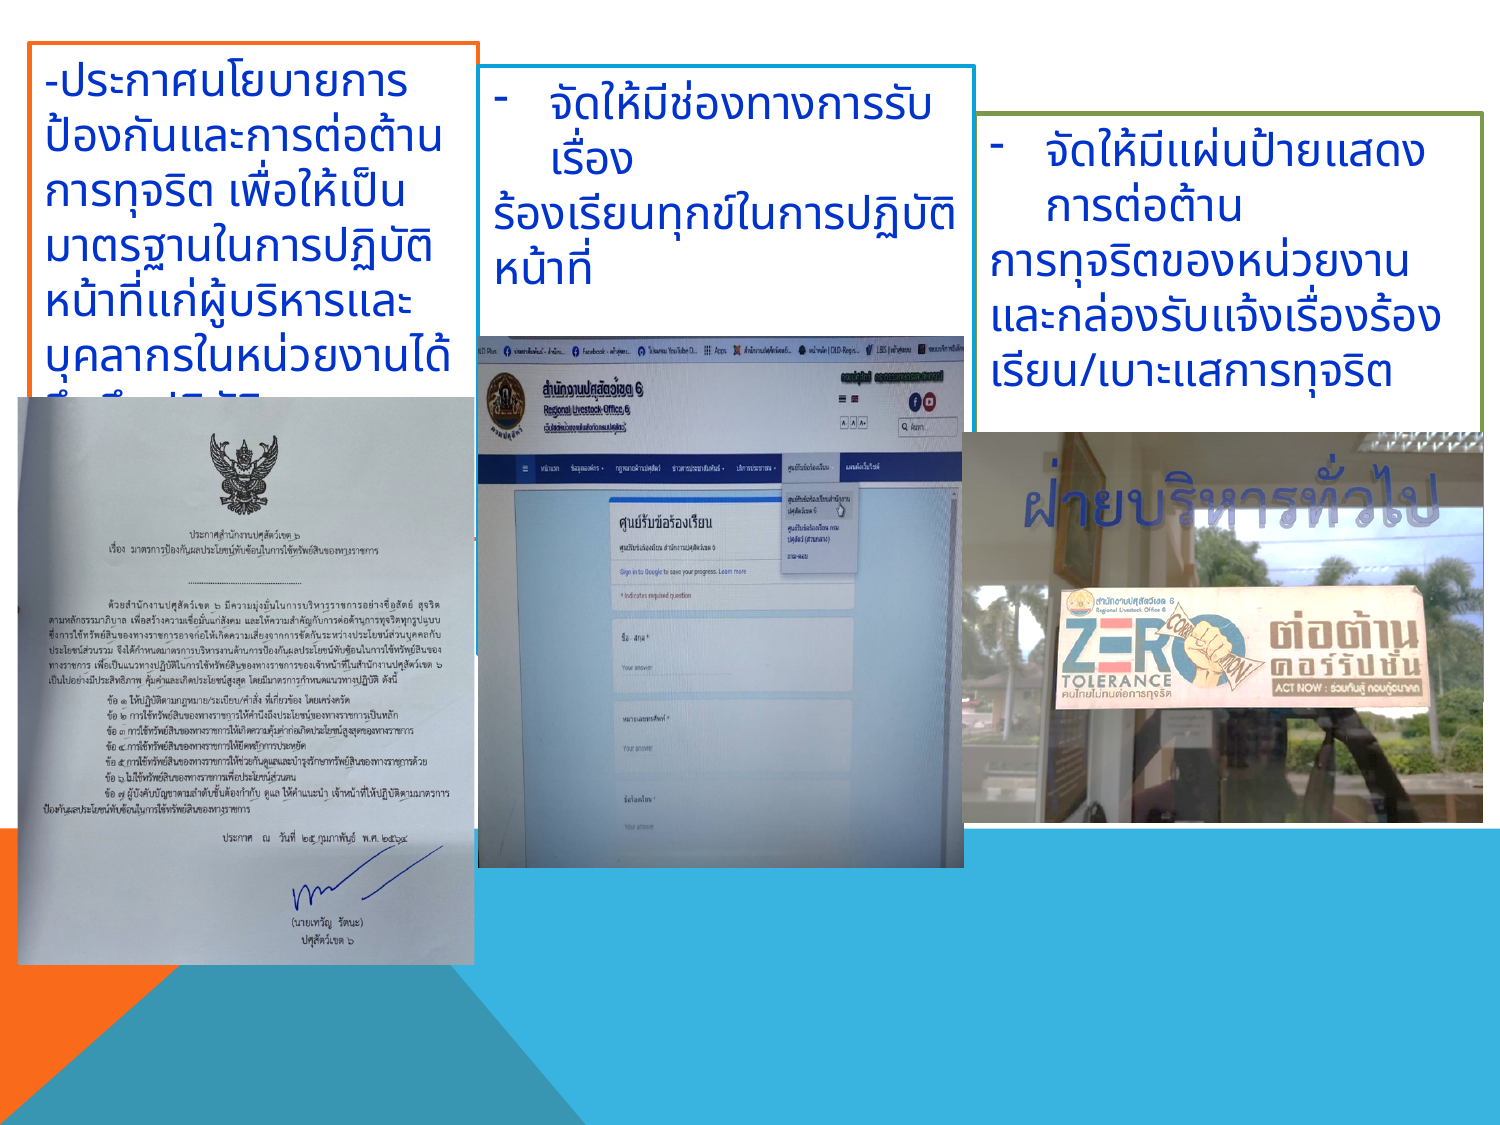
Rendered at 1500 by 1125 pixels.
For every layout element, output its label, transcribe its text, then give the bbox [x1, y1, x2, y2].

picture [17, 396, 475, 965]
text_box จัดให้มีแผ่นป้ายแสดงการต่อต้าน การทุจริตของหน่วยงาน และกล่องรับแจ้งเรื่องร้องเรียน/เบาะแสการทุจริต [976, 111, 1484, 432]
title -ประกาศนโยบายการป้องกันและการต่อต้านการทุจริต เพื่อให้เป็นมาตรฐานในการปฏิบัติหน้าที่แก่ผู้บริหารและบุคลากรในหน่วยงานได้ยึดถึงปฏิบัติ [27, 41, 480, 395]
picture [478, 336, 1483, 869]
list จัดให้มีช่องทางการรับเรื่อง ร้องเรียนทุกข์ในการปฏิบัติหน้าที่ [476, 64, 976, 430]
